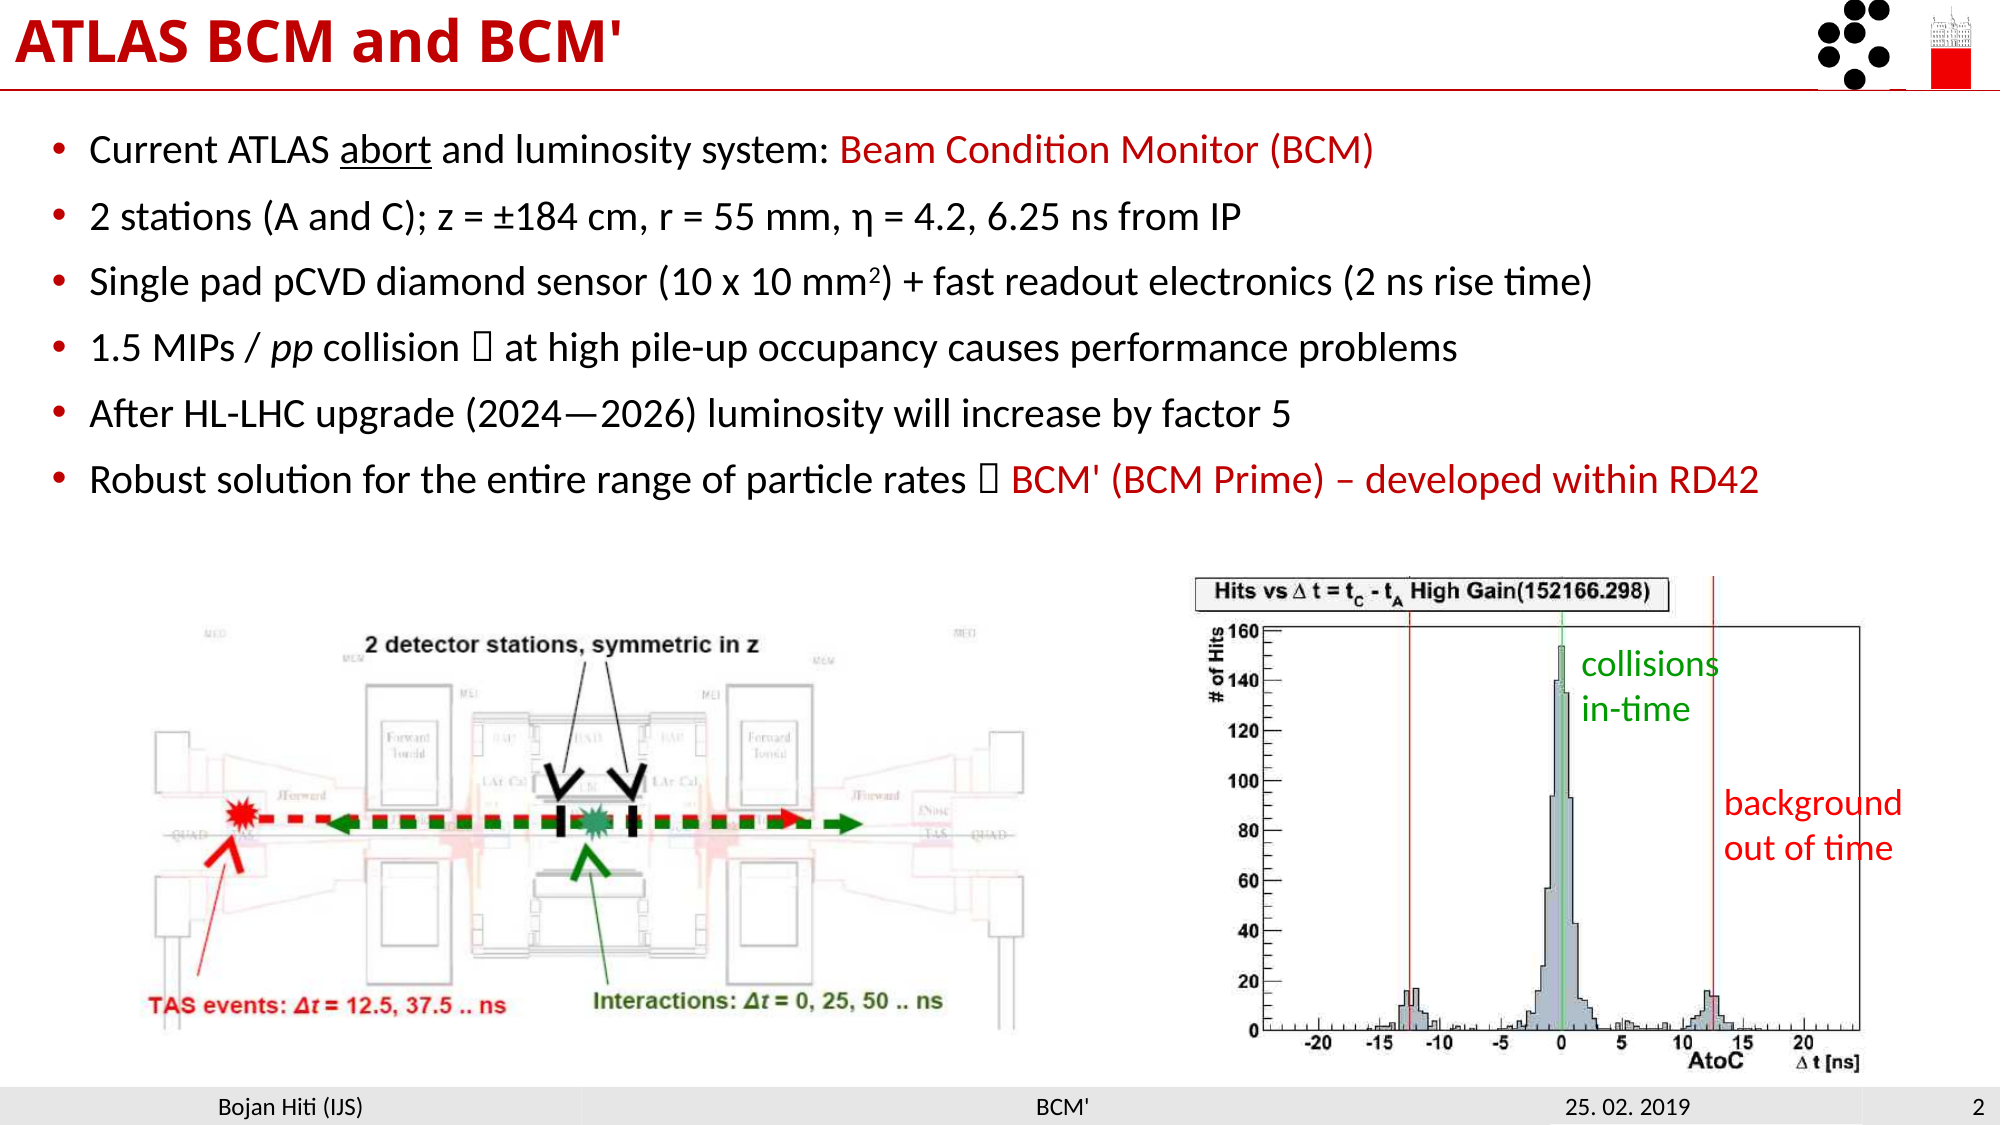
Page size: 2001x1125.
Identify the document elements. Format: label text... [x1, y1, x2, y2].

footer BCM' [581, 1086, 1550, 1125]
picture [1818, 0, 1890, 90]
picture [1178, 571, 1882, 1086]
picture [1906, 0, 2000, 90]
slide_number 25. 02. 2019 [1550, 1086, 1862, 1125]
slide_number 2 [1862, 1086, 2000, 1125]
picture [120, 618, 1043, 1040]
title ATLAS BCM and BCM' [0, 0, 1725, 87]
text_box background out of time [1882, 771, 1928, 876]
list Current ATLAS abort and luminosity system: Beam Condition Monitor (BCM) 2 stations (A and C); z = ±184 cm, r = 55 mm, η = 4.2, 6.25 ns from IP Single pad pCVD diamond sensor (10 x 10 mm2) + fast readout electronics (2 ns rise time) 1.5 MIPs / pp collision  at high pile-up occupancy causes performance problems After HL-LHC upgrade (2024—2026) luminosity will increase by factor 5 Robust solution for the entire range of particle rates  BCM' (BCM Prime) – developed within RD42 [36, 120, 1966, 1071]
